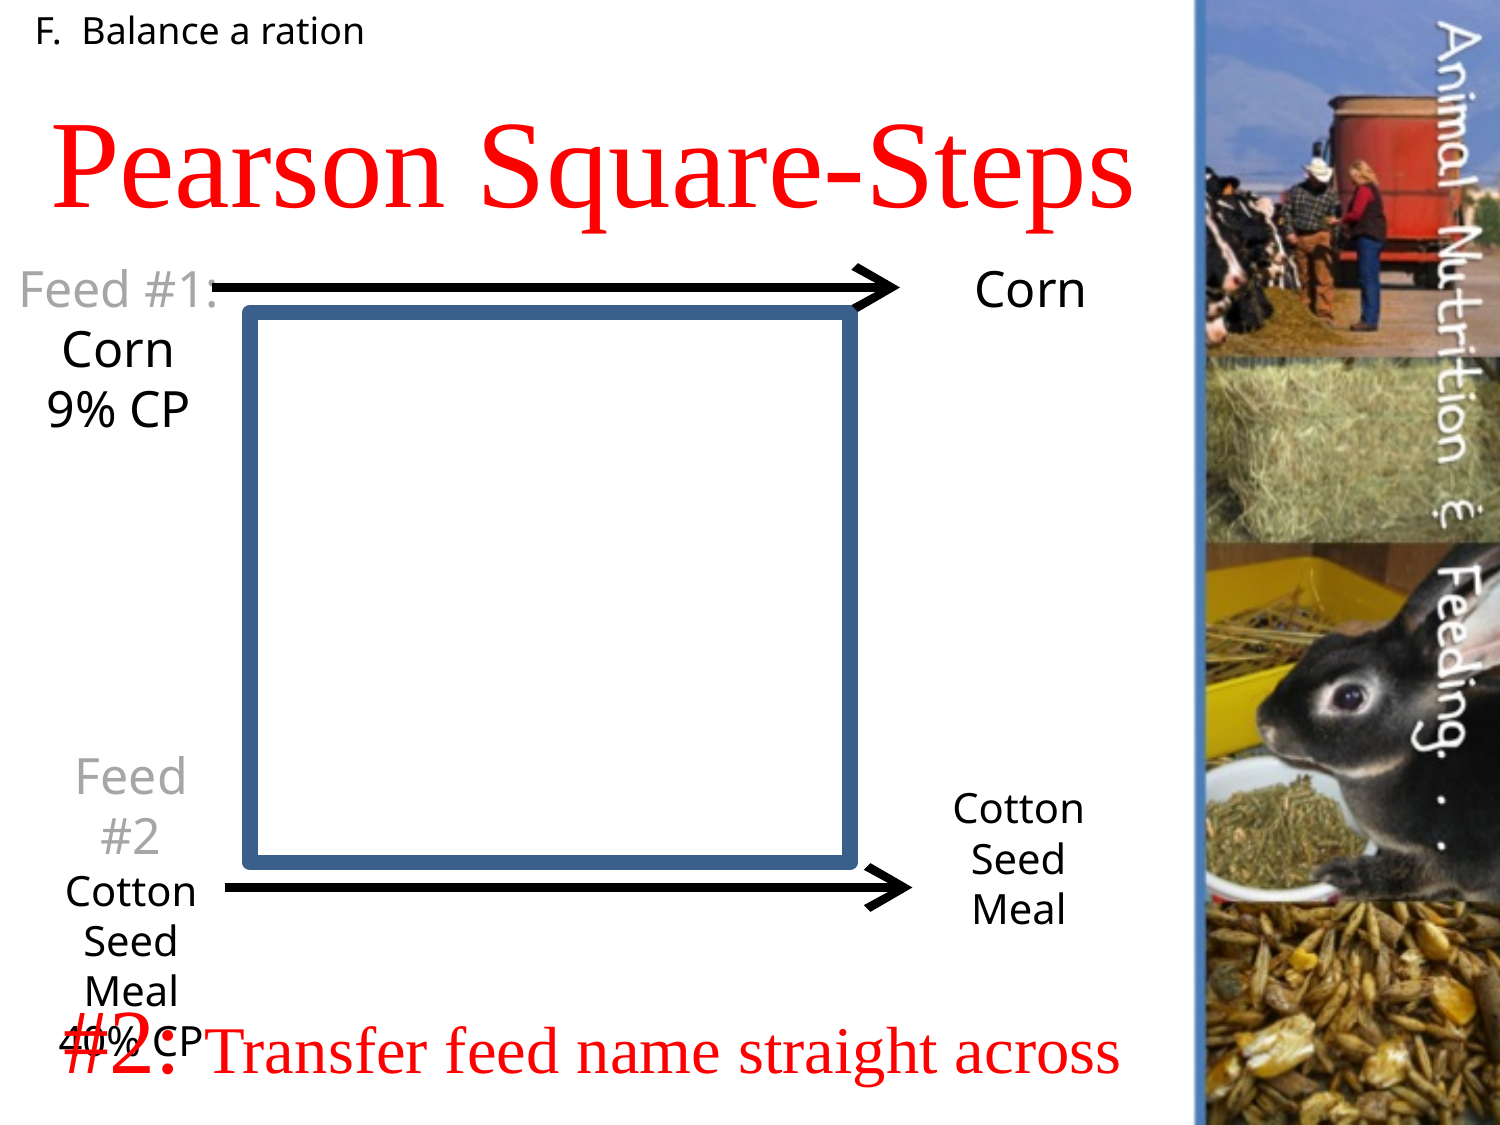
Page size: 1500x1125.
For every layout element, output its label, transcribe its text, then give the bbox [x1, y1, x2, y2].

picture [0, 0, 1500, 1125]
text_box Feed #2 Cotton Seed Meal 40% CP [24, 737, 238, 974]
text_box Cotton Seed Meal [912, 774, 1125, 940]
text_box Feed #1: Corn 9% CP [0, 249, 238, 445]
text_box Corn [912, 249, 1150, 325]
text_box F. Balance a ration [0, 0, 400, 60]
text_box [248, 310, 852, 865]
text_box #2: Transfer feed name straight across [0, 974, 1188, 1100]
text_box Pearson Square-Steps [0, 74, 1188, 240]
